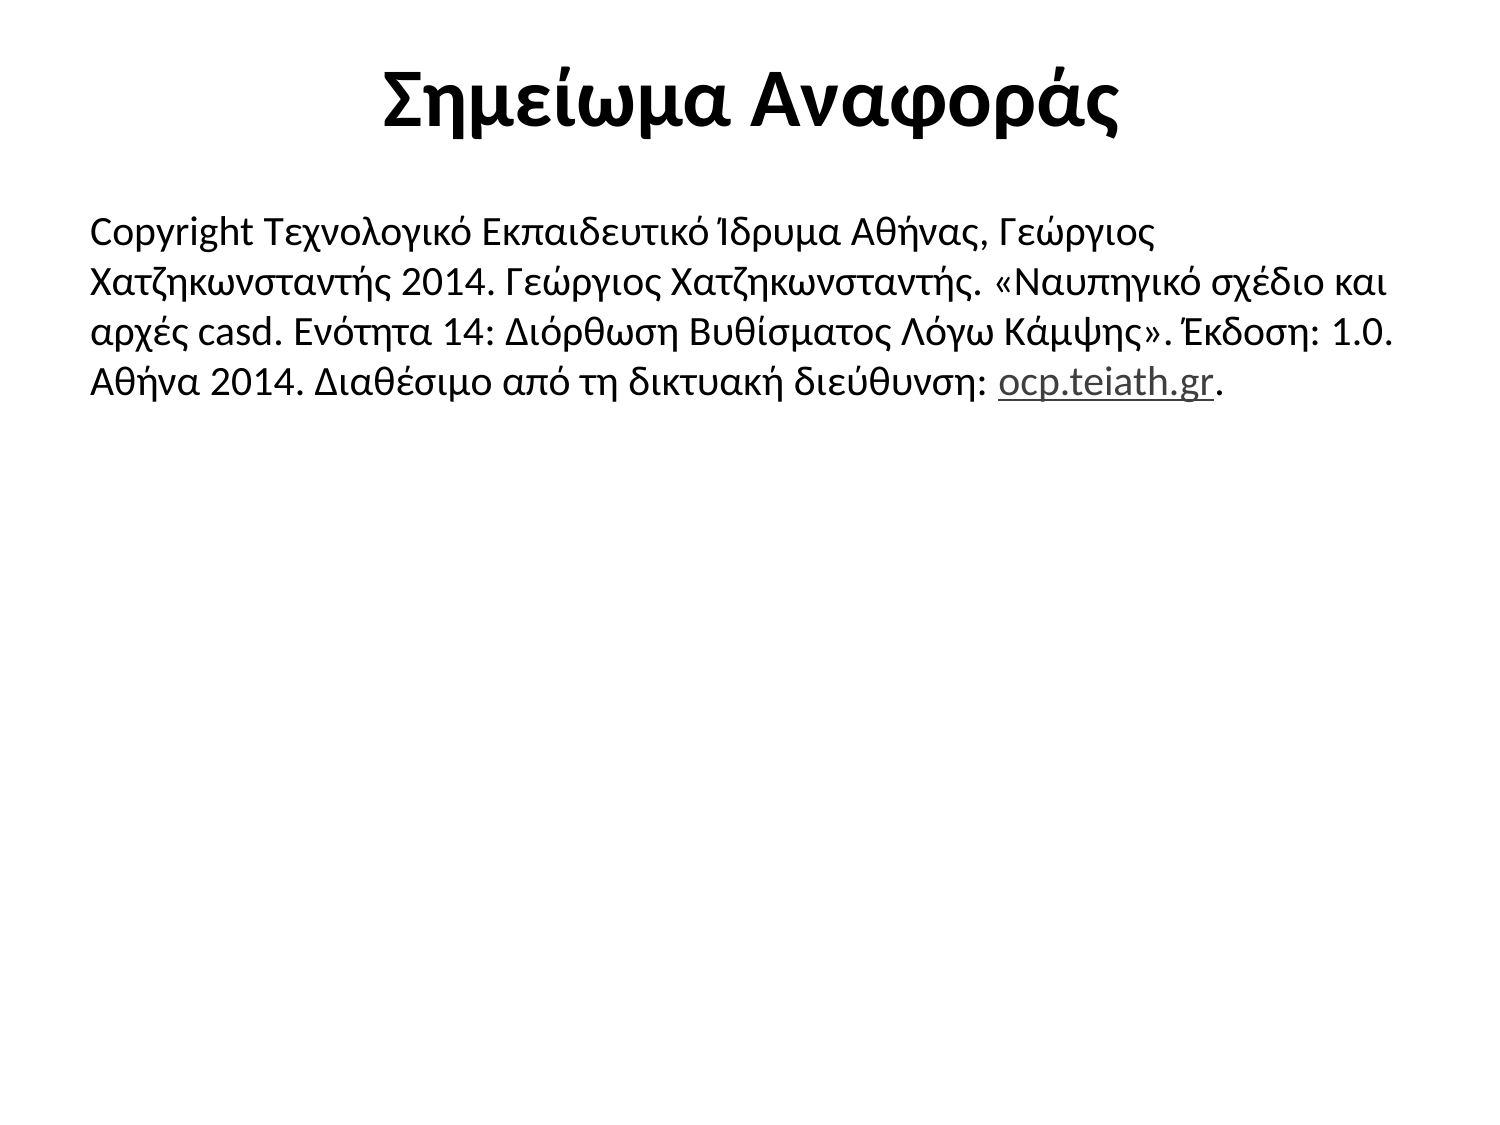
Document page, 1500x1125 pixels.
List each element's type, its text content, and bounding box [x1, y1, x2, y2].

title Σημείωμα Αναφοράς [76, 19, 1427, 169]
list Copyright Τεχνολογικό Εκπαιδευτικό Ίδρυμα Αθήνας, Γεώργιος Χατζηκωνσταντής 2014. Γεώργιος Χατζηκωνσταντής. «Ναυπηγικό σχέδιο και αρχές casd. Ενότητα 14: Διόρθωση Βυθίσματος Λόγω Κάμψης». Έκδοση: 1.0. Αθήνα 2014. Διαθέσιμο από τη δικτυακή διεύθυνση: ocp.teiath.gr. [75, 196, 1425, 1024]
